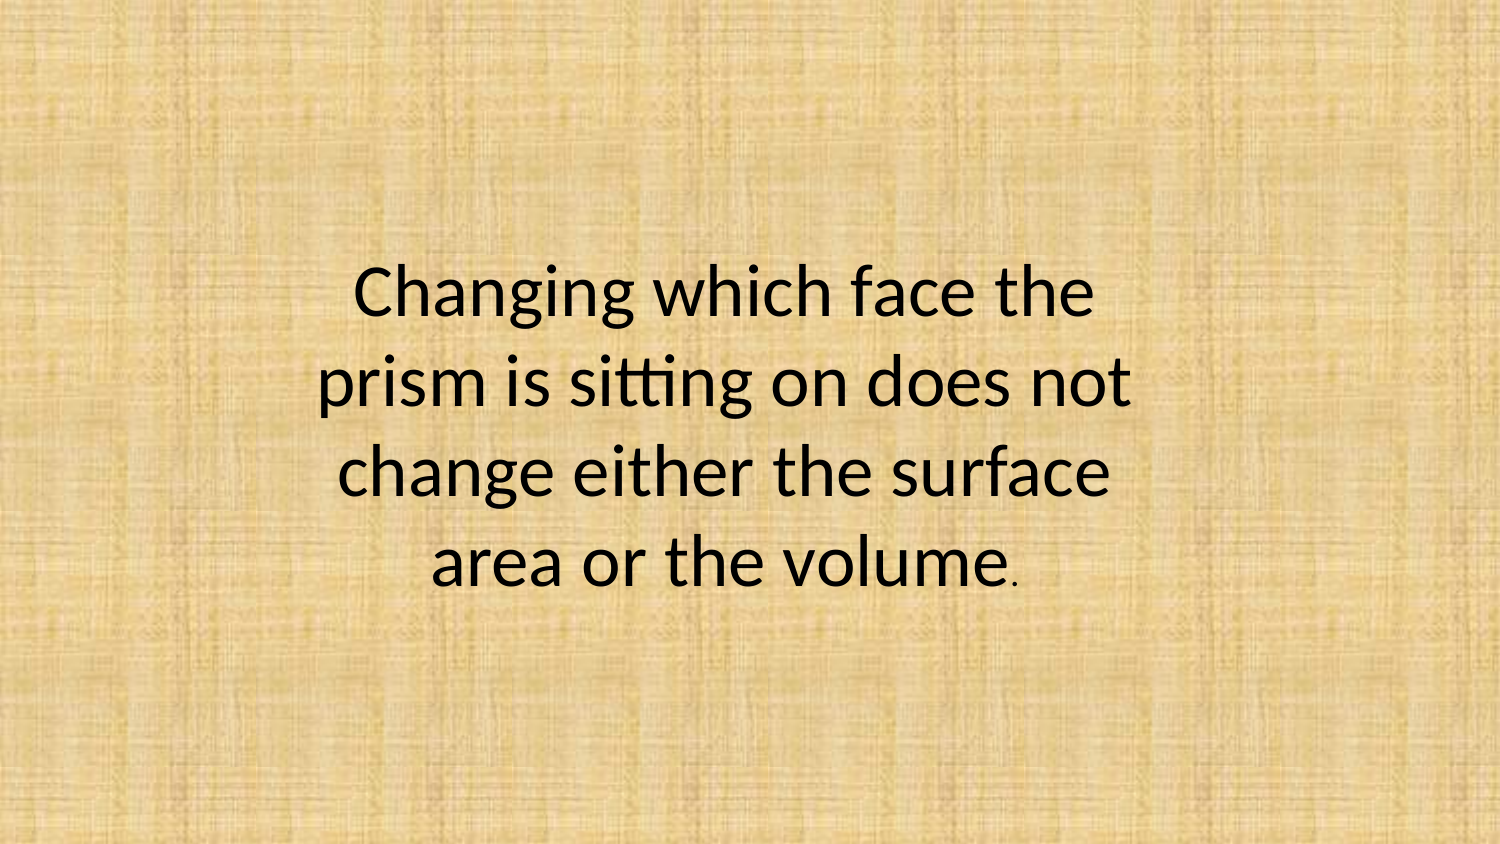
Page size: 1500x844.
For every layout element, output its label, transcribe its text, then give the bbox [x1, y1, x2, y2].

text_box Changing which face the prism is sitting on does not change either the surface area or the volume. [274, 234, 1175, 519]
picture [0, 0, 1500, 844]
